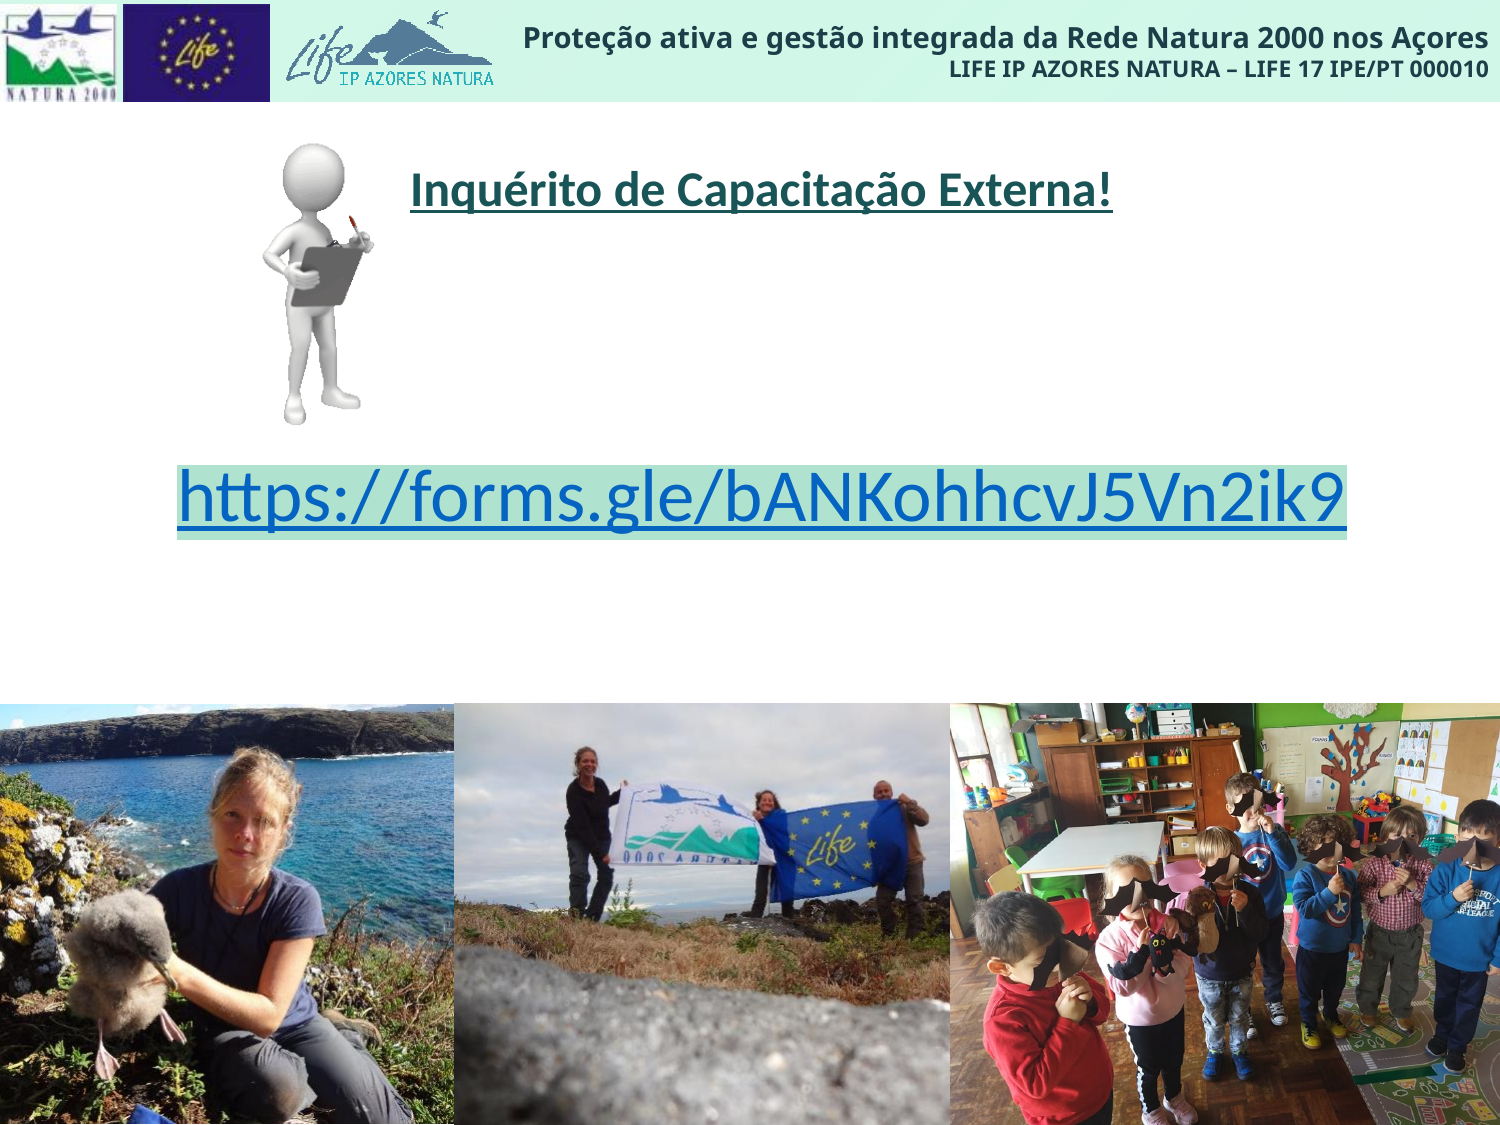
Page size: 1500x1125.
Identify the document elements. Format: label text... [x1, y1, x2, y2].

text_box Inquérito de Capacitação Externa! https://forms.gle/bANKohhcvJ5Vn2ik9 [41, 148, 1483, 544]
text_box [0, 0, 253, 102]
picture [238, 0, 526, 455]
picture [0, 703, 1500, 1125]
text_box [526, 0, 1500, 102]
